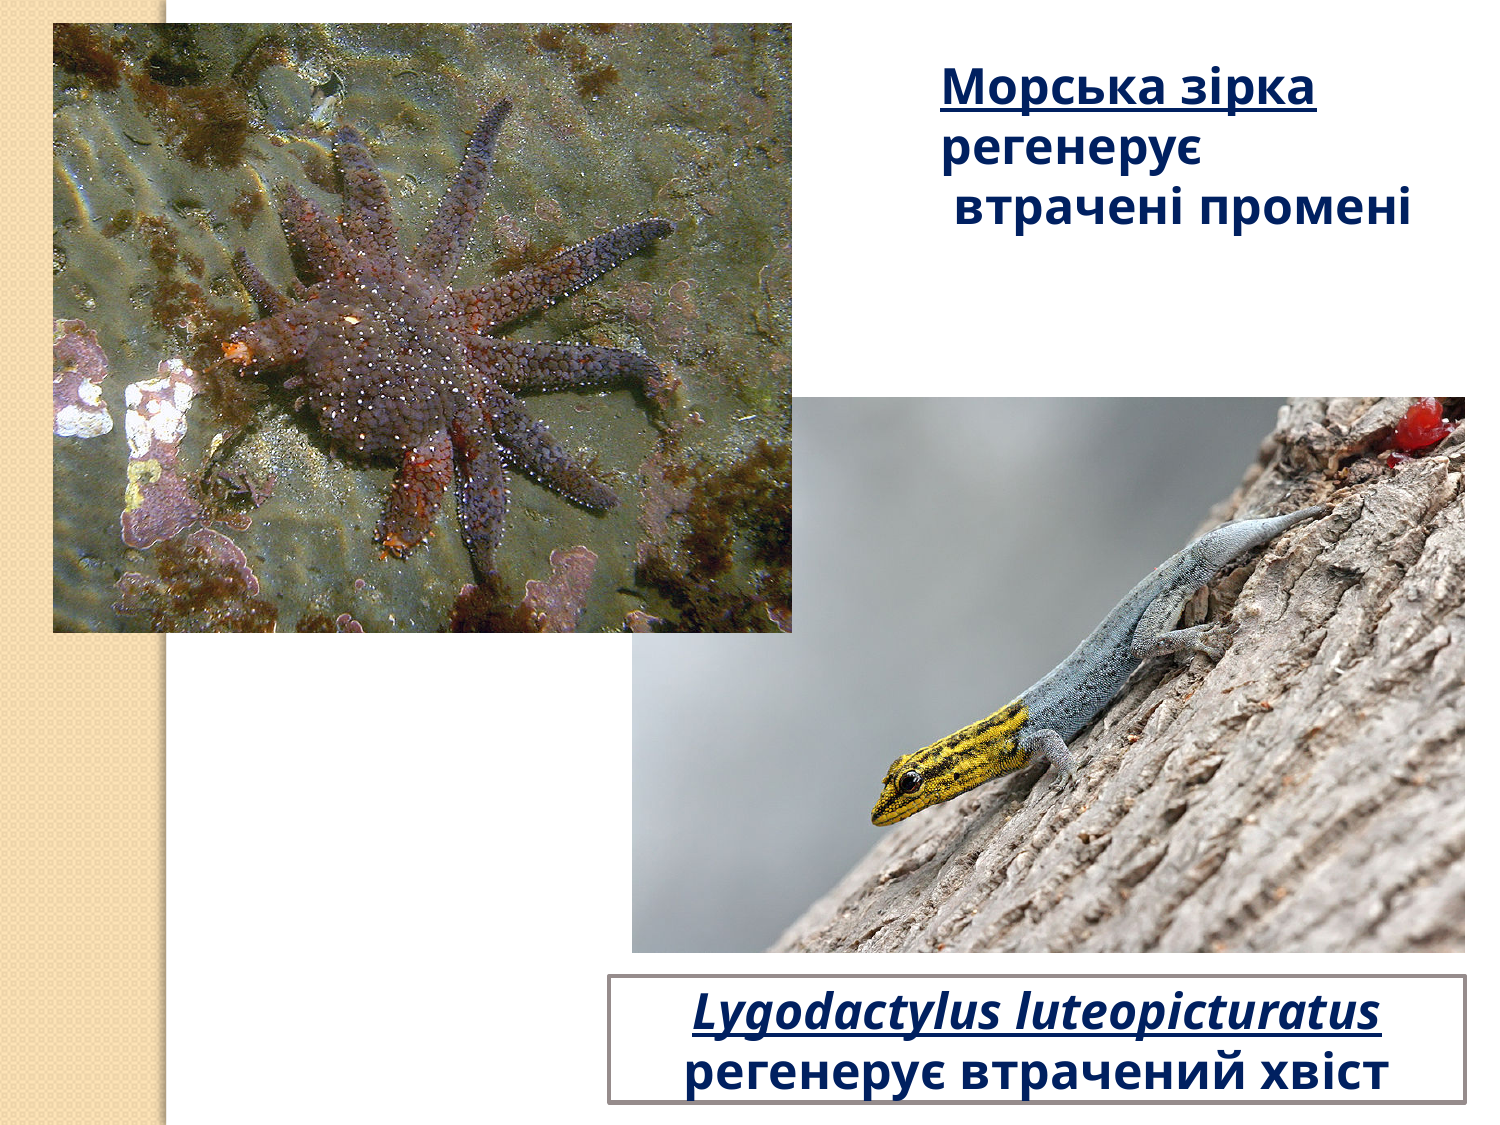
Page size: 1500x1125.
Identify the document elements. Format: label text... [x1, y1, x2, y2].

text_box Морська зірка регенерує втрачені промені [925, 46, 1465, 242]
text_box Lygodactylus luteopicturatus регенерує втрачений хвіст [607, 974, 1467, 1105]
picture [52, 23, 1466, 953]
